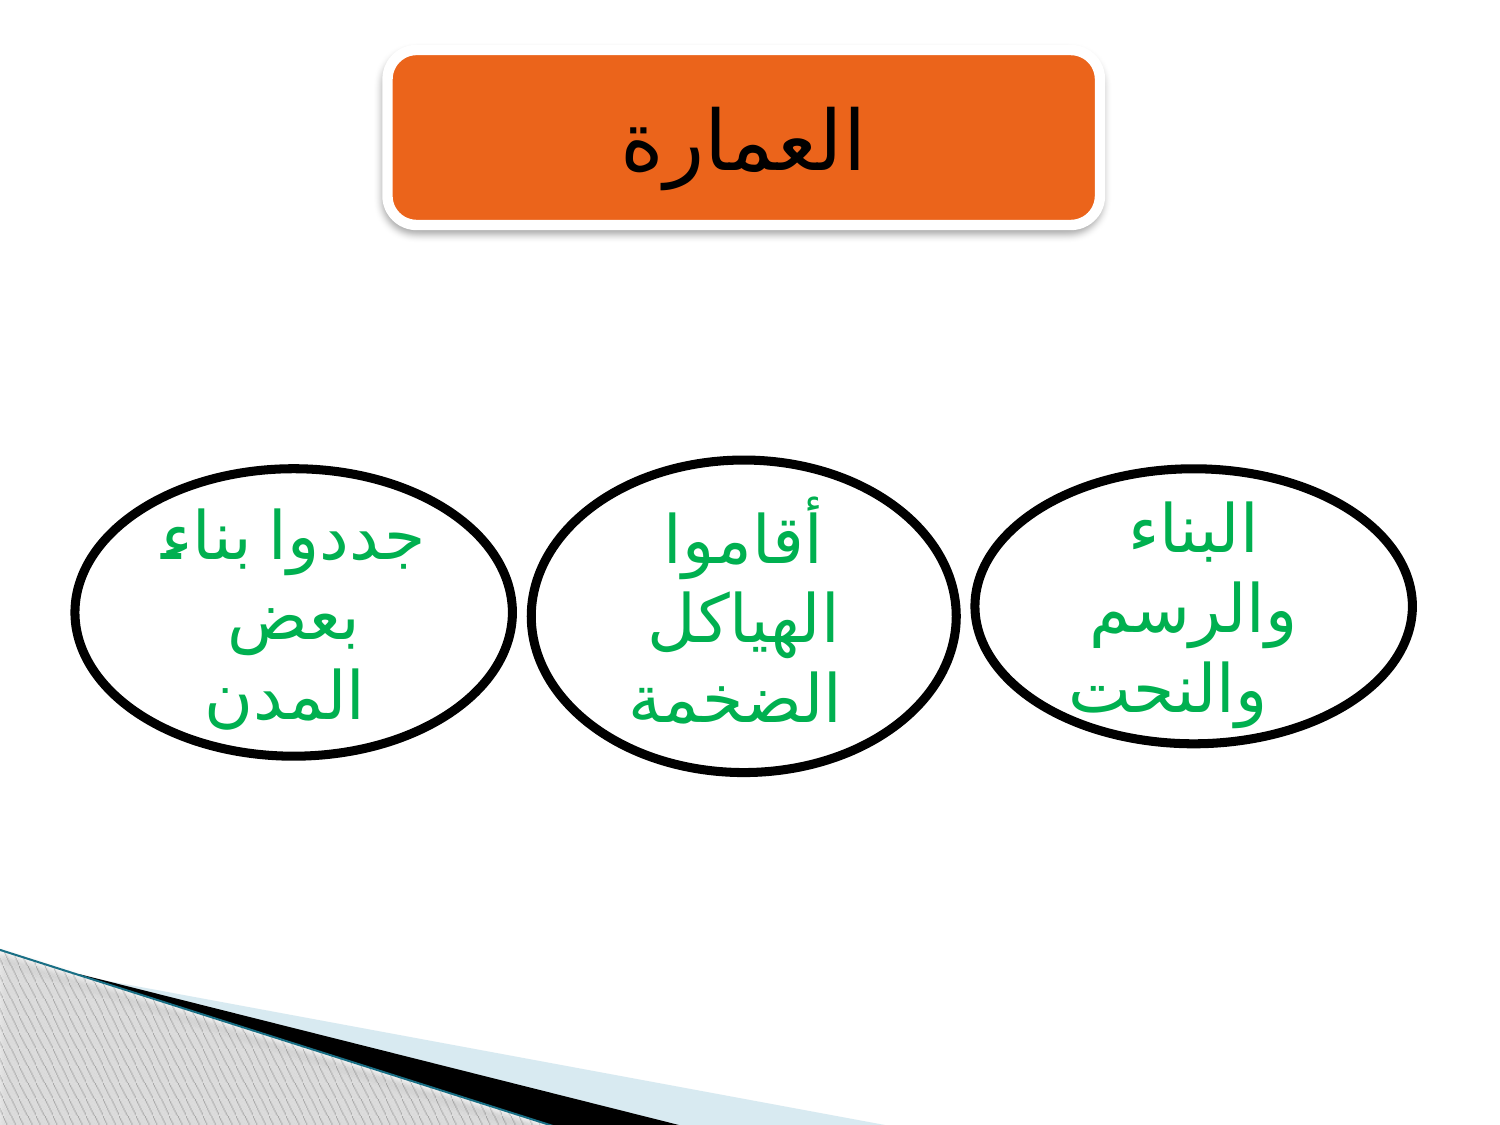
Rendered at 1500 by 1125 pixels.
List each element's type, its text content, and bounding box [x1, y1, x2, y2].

text_box البناء والرسم والنحت [970, 464, 1417, 749]
text_box أقاموا الهياكل الضخمة [526, 455, 961, 778]
text_box العمارة [382, 44, 1106, 231]
text_box جددوا بناء بعض المدن [70, 464, 517, 761]
